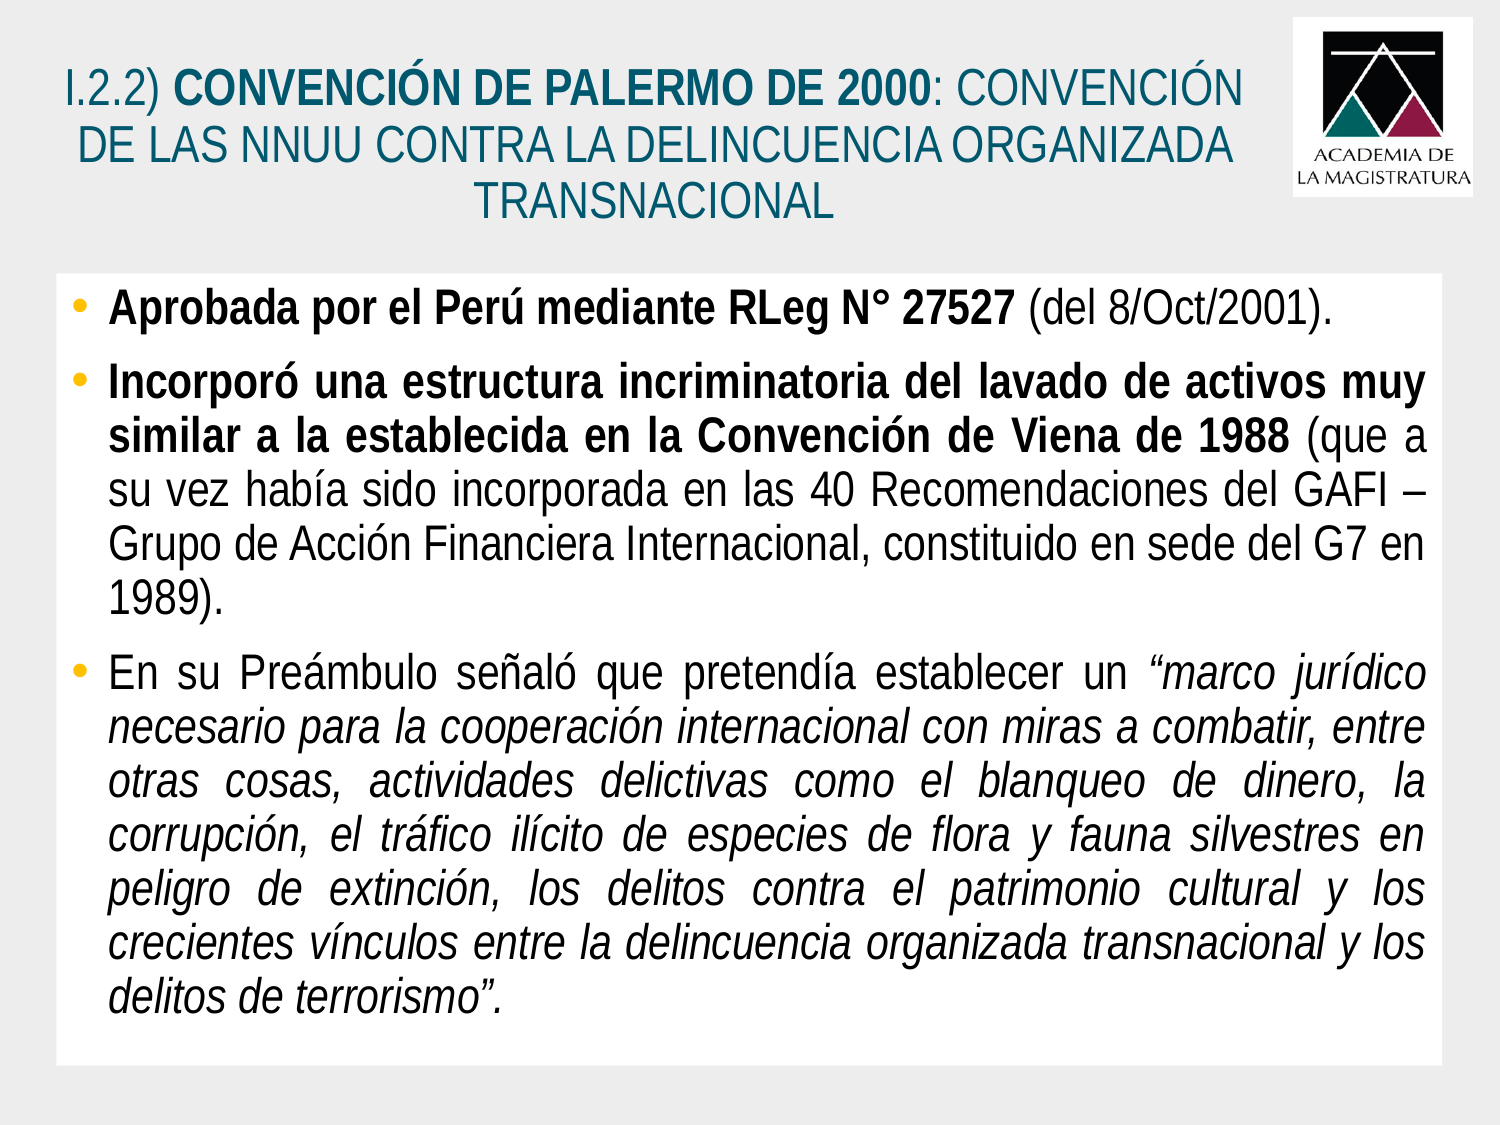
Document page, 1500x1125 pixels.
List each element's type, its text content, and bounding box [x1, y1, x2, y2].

list Aprobada por el Perú mediante RLeg N° 27527 (del 8/Oct/2001). Incorporó una estructura incriminatoria del lavado de activos muy similar a la establecida en la Convención de Viena de 1988 (que a su vez había sido incorporada en las 40 Recomendaciones del GAFI – Grupo de Acción Financiera Internacional, constituido en sede del G7 en 1989). En su Preámbulo señaló que pretendía establecer un “marco jurídico necesario para la cooperación internacional con miras a combatir, entre otras cosas, actividades delictivas como el blanqueo de dinero, la corrupción, el tráfico ilícito de especies de flora y fauna silvestres en peligro de extinción, los delitos contra el patrimonio cultural y los crecientes vínculos entre la delincuencia organizada transnacional y los delitos de terrorismo”. [56, 273, 1443, 1066]
title I.2.2) Convención de Palermo de 2000: Convención de las NNUU contra la delincuencia organizada transnacional [42, 45, 1268, 246]
picture [1293, 17, 1473, 197]
